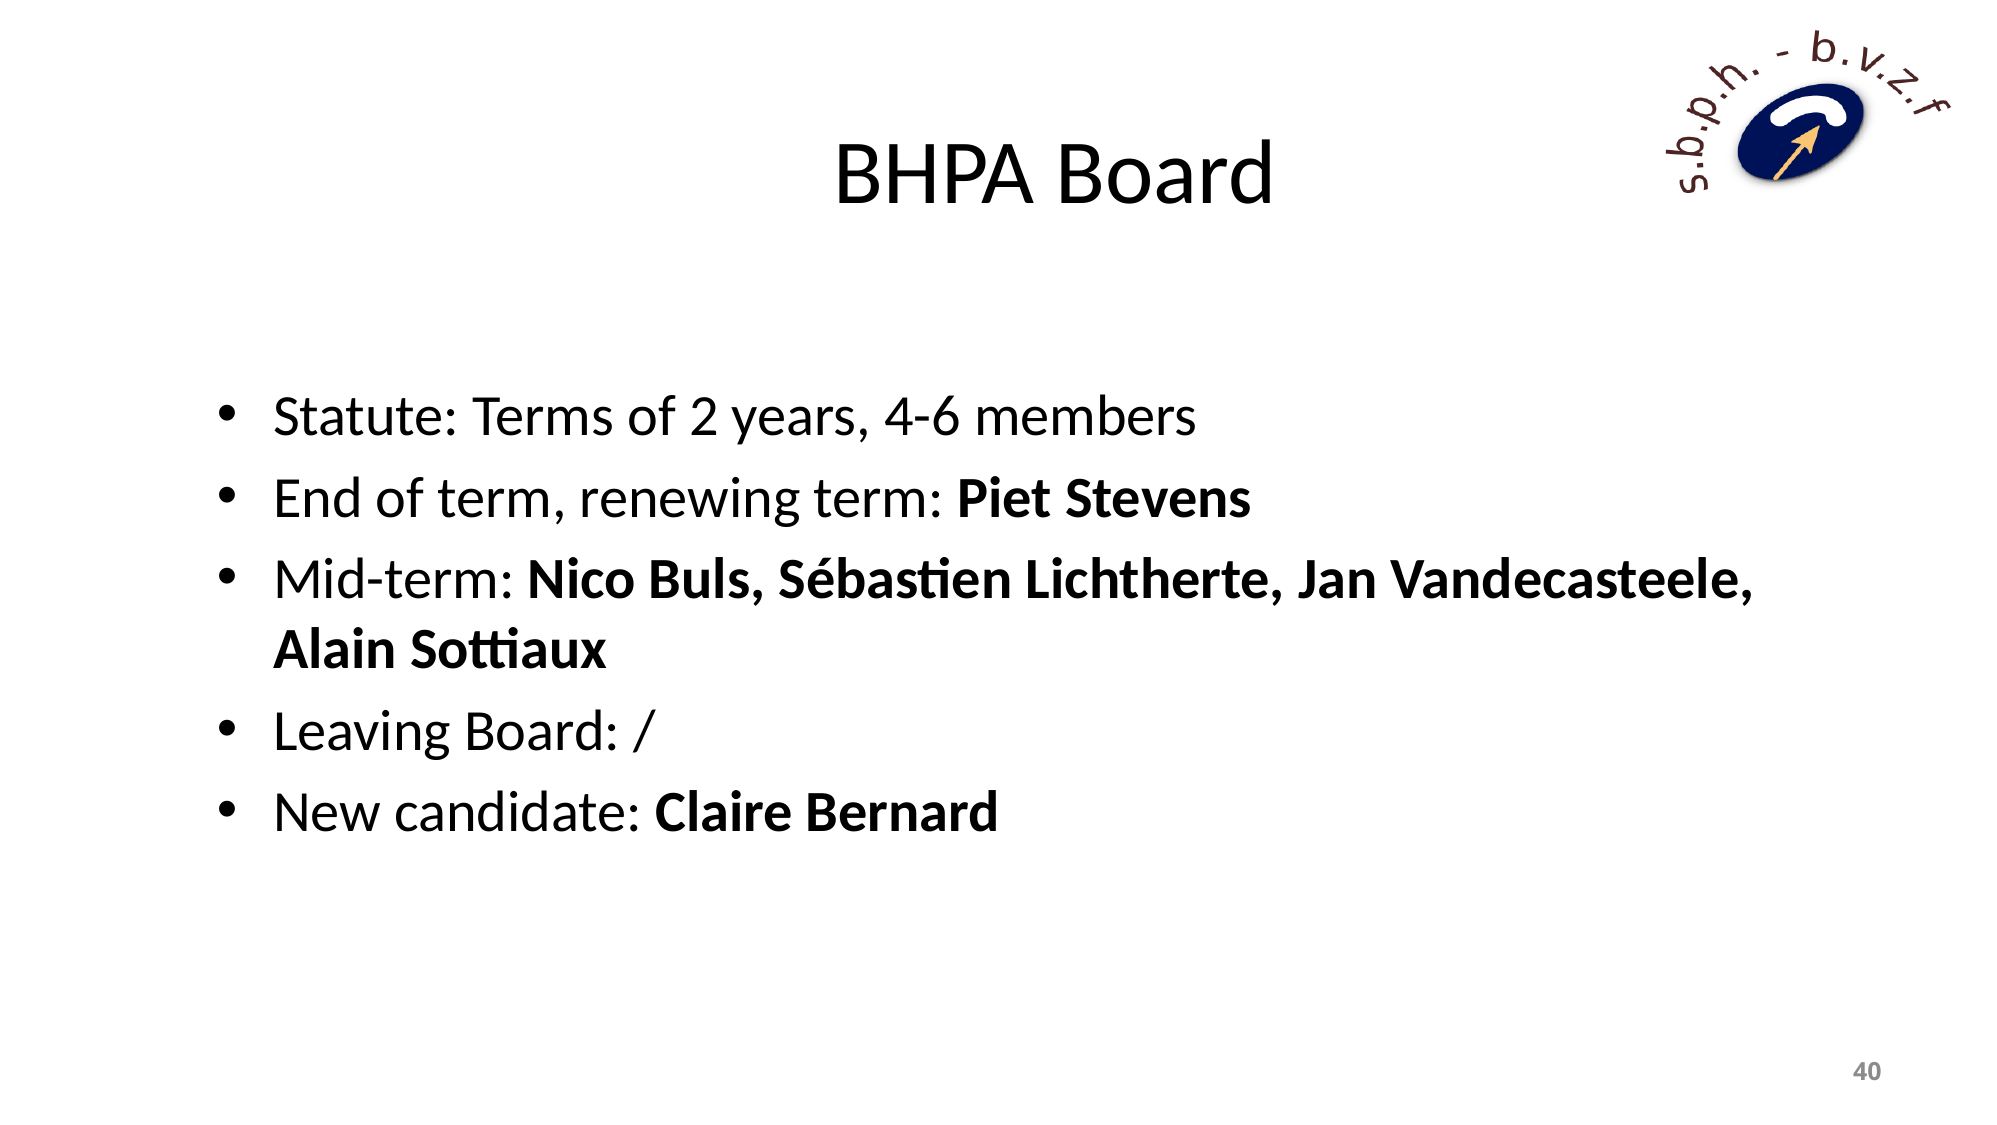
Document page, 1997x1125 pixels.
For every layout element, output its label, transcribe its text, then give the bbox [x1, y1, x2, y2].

title BHPA Board [214, 75, 1897, 260]
picture [1657, 19, 1956, 210]
slide_number 40 [1430, 1042, 1897, 1103]
list Statute: Terms of 2 years, 4-6 members End of term, renewing term: Piet Stevens Mid-term: Nico Buls, Sébastien Lichtherte, Jan Vandecasteele, Alain Sottiaux Leaving Board: / New candidate: Claire Bernard [201, 370, 1884, 953]
